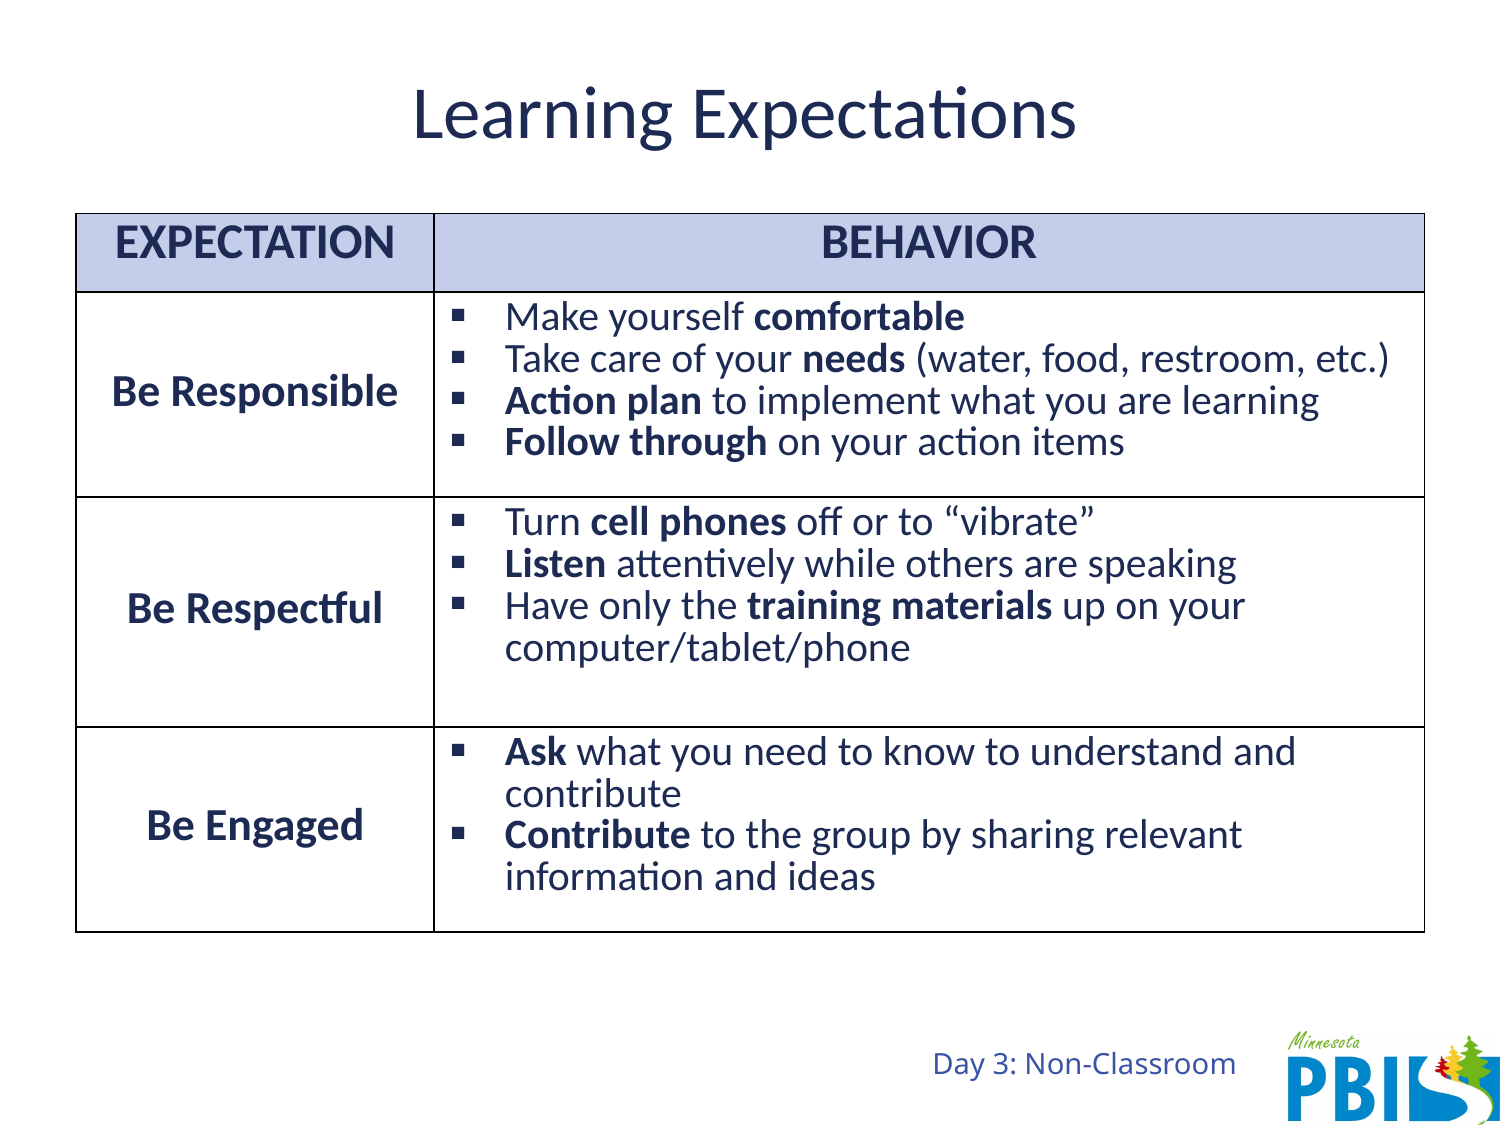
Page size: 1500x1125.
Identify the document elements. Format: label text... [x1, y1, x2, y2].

title Learning Expectations [76, 57, 1415, 160]
table_cell Be Engaged [77, 728, 433, 931]
picture [1288, 1031, 1500, 1125]
picture [1301, 1068, 1312, 1085]
table_cell Be Respectful [77, 498, 433, 726]
table_header BEHAVIOR [435, 214, 1424, 291]
table_header EXPECTATION [77, 214, 433, 291]
table_cell Be Responsible [77, 293, 433, 496]
table_cell Ask what you need to know to understand and contribute Contribute to the group by sharing relevant information and ideas [435, 728, 1424, 931]
table_cell Turn cell phones off or to “vibrate” Listen attentively while others are speaking Have only the training materials up on your computer/tablet/phone [435, 498, 1424, 726]
table_cell Make yourself comfortable Take care of your needs (water, food, restroom, etc.) Action plan to implement what you are learning Follow through on your action items [435, 293, 1424, 496]
